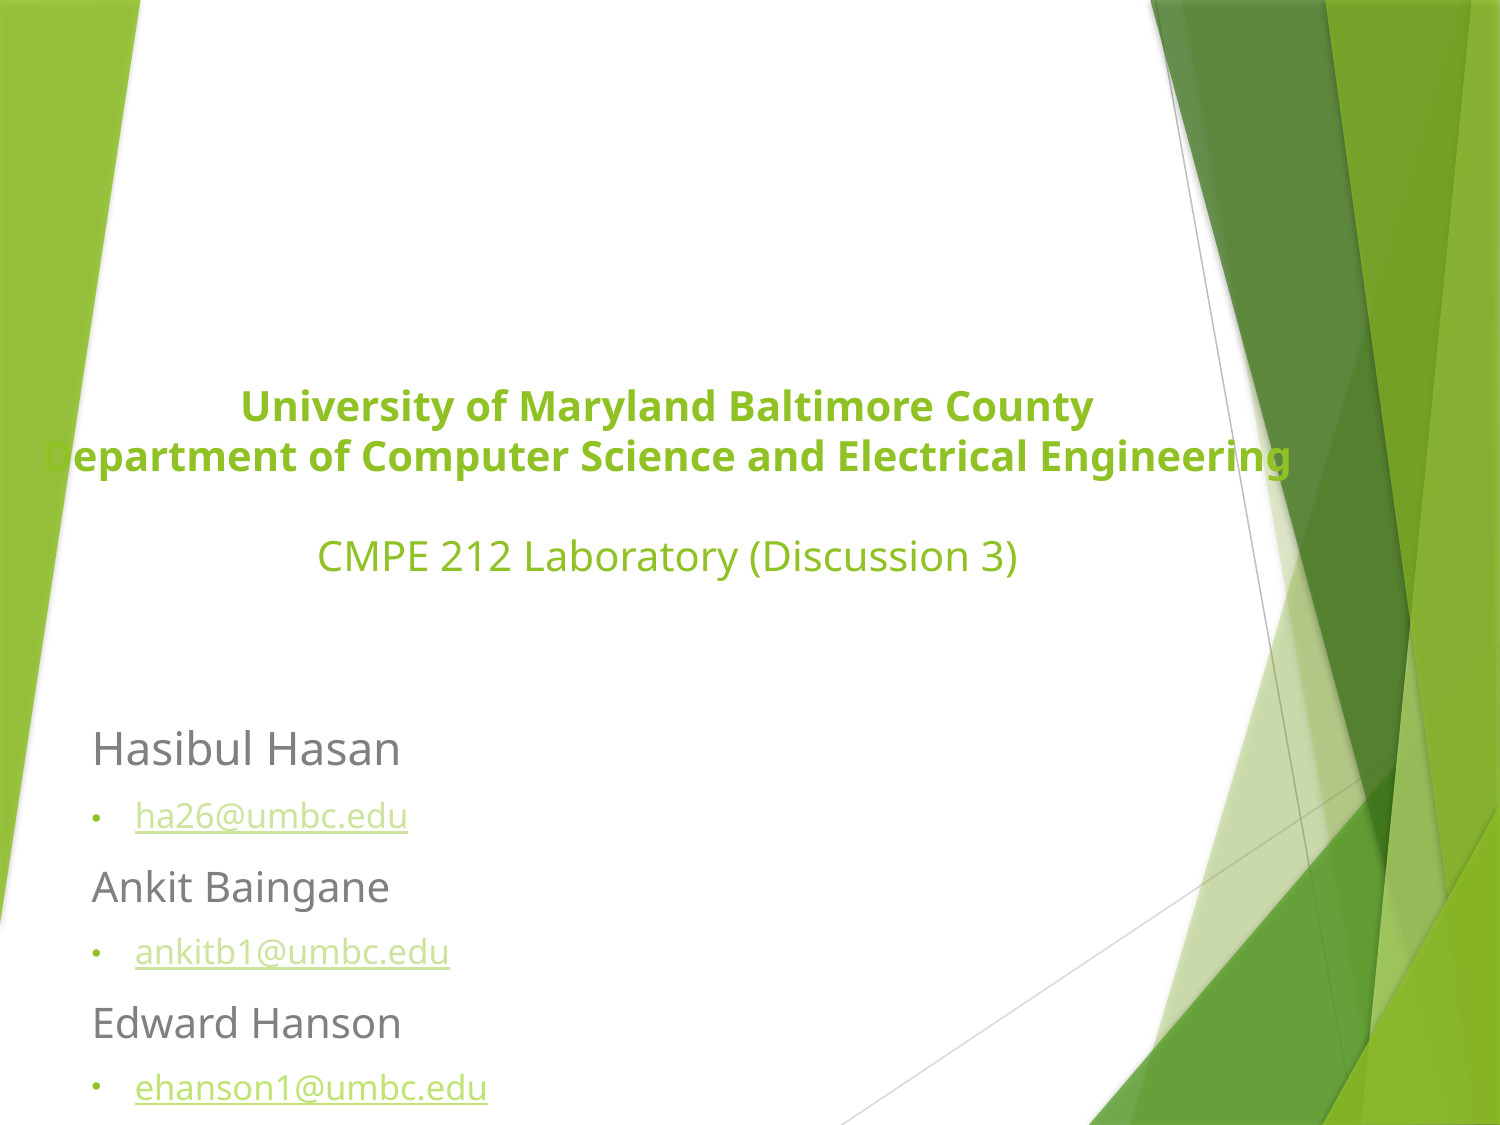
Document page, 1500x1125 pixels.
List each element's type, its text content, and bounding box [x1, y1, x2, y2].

title University of Maryland Baltimore County Department of Computer Science and Electrical Engineering CMPE 212 Laboratory (Discussion 3) [17, 160, 1317, 588]
subtitle Hasibul Hasan ha26@umbc.edu Ankit Baingane ankitb1@umbc.edu Edward Hanson ehanson1@umbc.edu [76, 633, 1500, 1118]
